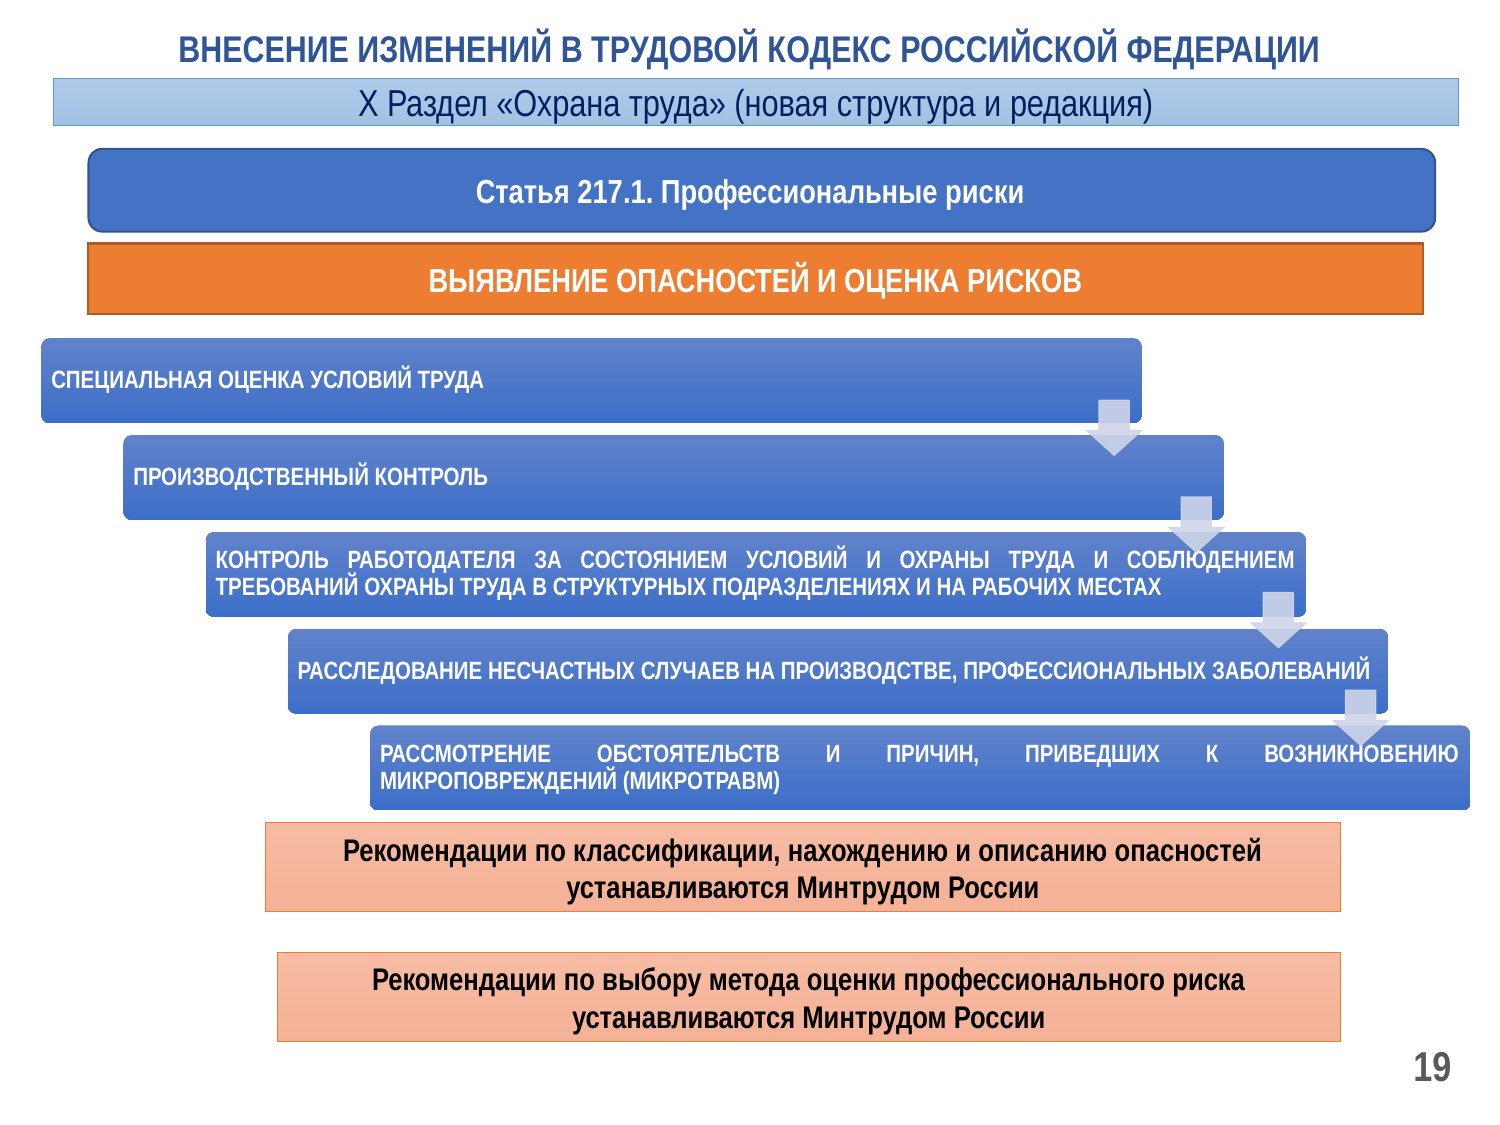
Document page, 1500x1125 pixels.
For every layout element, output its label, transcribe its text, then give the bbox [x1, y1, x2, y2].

text_box ВНЕСЕНИЕ ИЗМЕНЕНИЙ В ТРУДОВОЙ КОДЕКС РОССИЙСКОЙ ФЕДЕРАЦИИ [112, 0, 1388, 78]
text_box Статья 217.1. Профессиональные риски [87, 147, 1437, 233]
text_box Рекомендации по выбору метода оценки профессионального риска устанавливаются Минтрудом России [277, 952, 1341, 1042]
text_box ВЫЯВЛЕНИЕ ОПАСНОСТЕЙ И ОЦЕНКА РИСКОВ [87, 242, 1424, 315]
text_box Х Раздел «Охрана труда» (новая структура и редакция) [53, 78, 1459, 126]
text_box Рекомендации по классификации, нахождению и описанию опасностей устанавливаются Минтрудом России [265, 822, 1341, 912]
text_box 19 [1116, 1034, 1467, 1095]
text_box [41, 338, 1471, 811]
